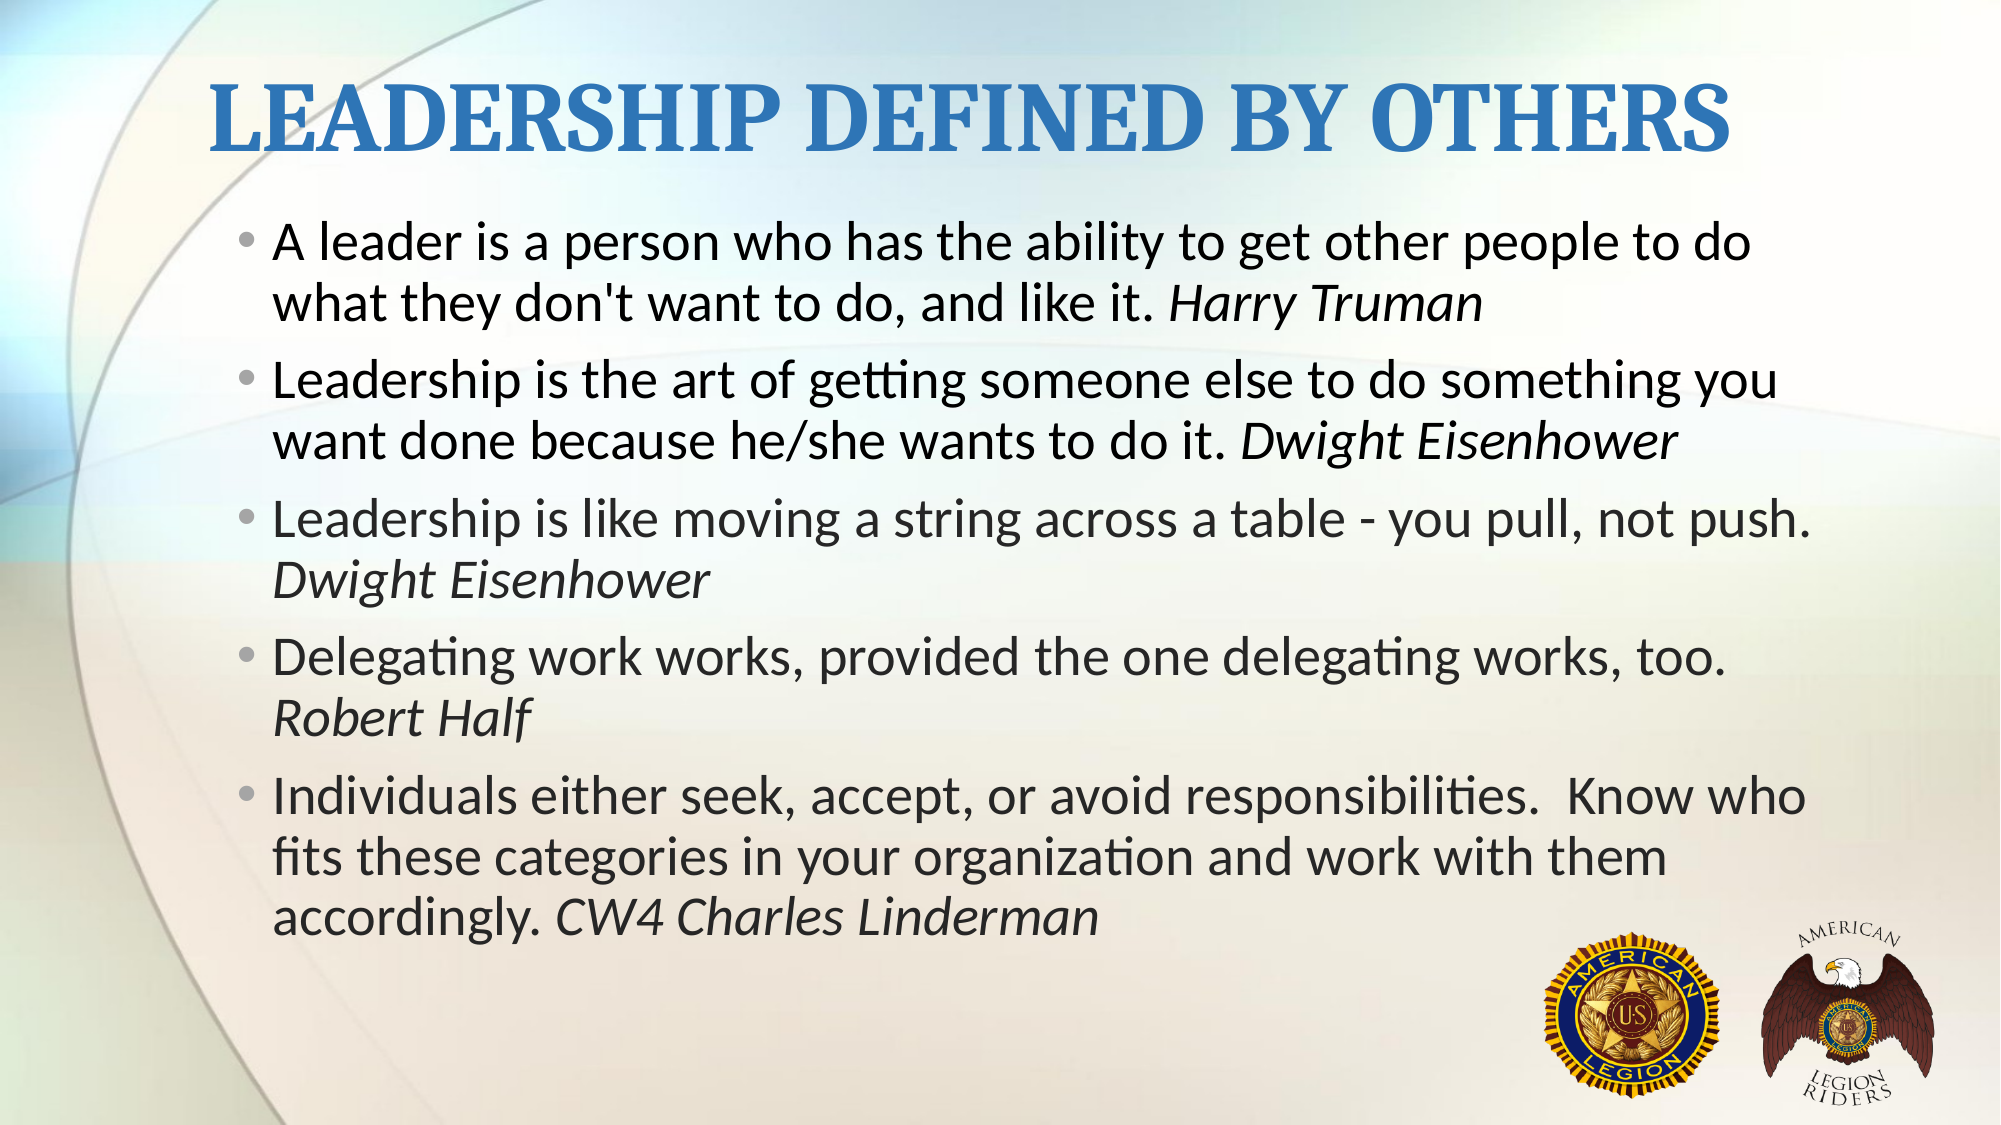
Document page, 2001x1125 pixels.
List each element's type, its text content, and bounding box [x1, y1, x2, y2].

picture [0, 0, 2001, 1125]
list A leader is a person who has the ability to get other people to do what they don't want to do, and like it. Harry Truman Leadership is the art of getting someone else to do something you want done because he/she wants to do it. Dwight Eisenhower Leadership is like moving a string across a table - you pull, not push. Dwight Eisenhower Delegating work works, provided the one delegating works, too. Robert Half Individuals either seek, accept, or avoid responsibilities. Know who fits these categories in your organization and work with them accordingly. CW4 Charles Linderman [221, 204, 1863, 960]
title LEADERSHIP DEFINED BY OTHERS [192, 18, 1863, 205]
